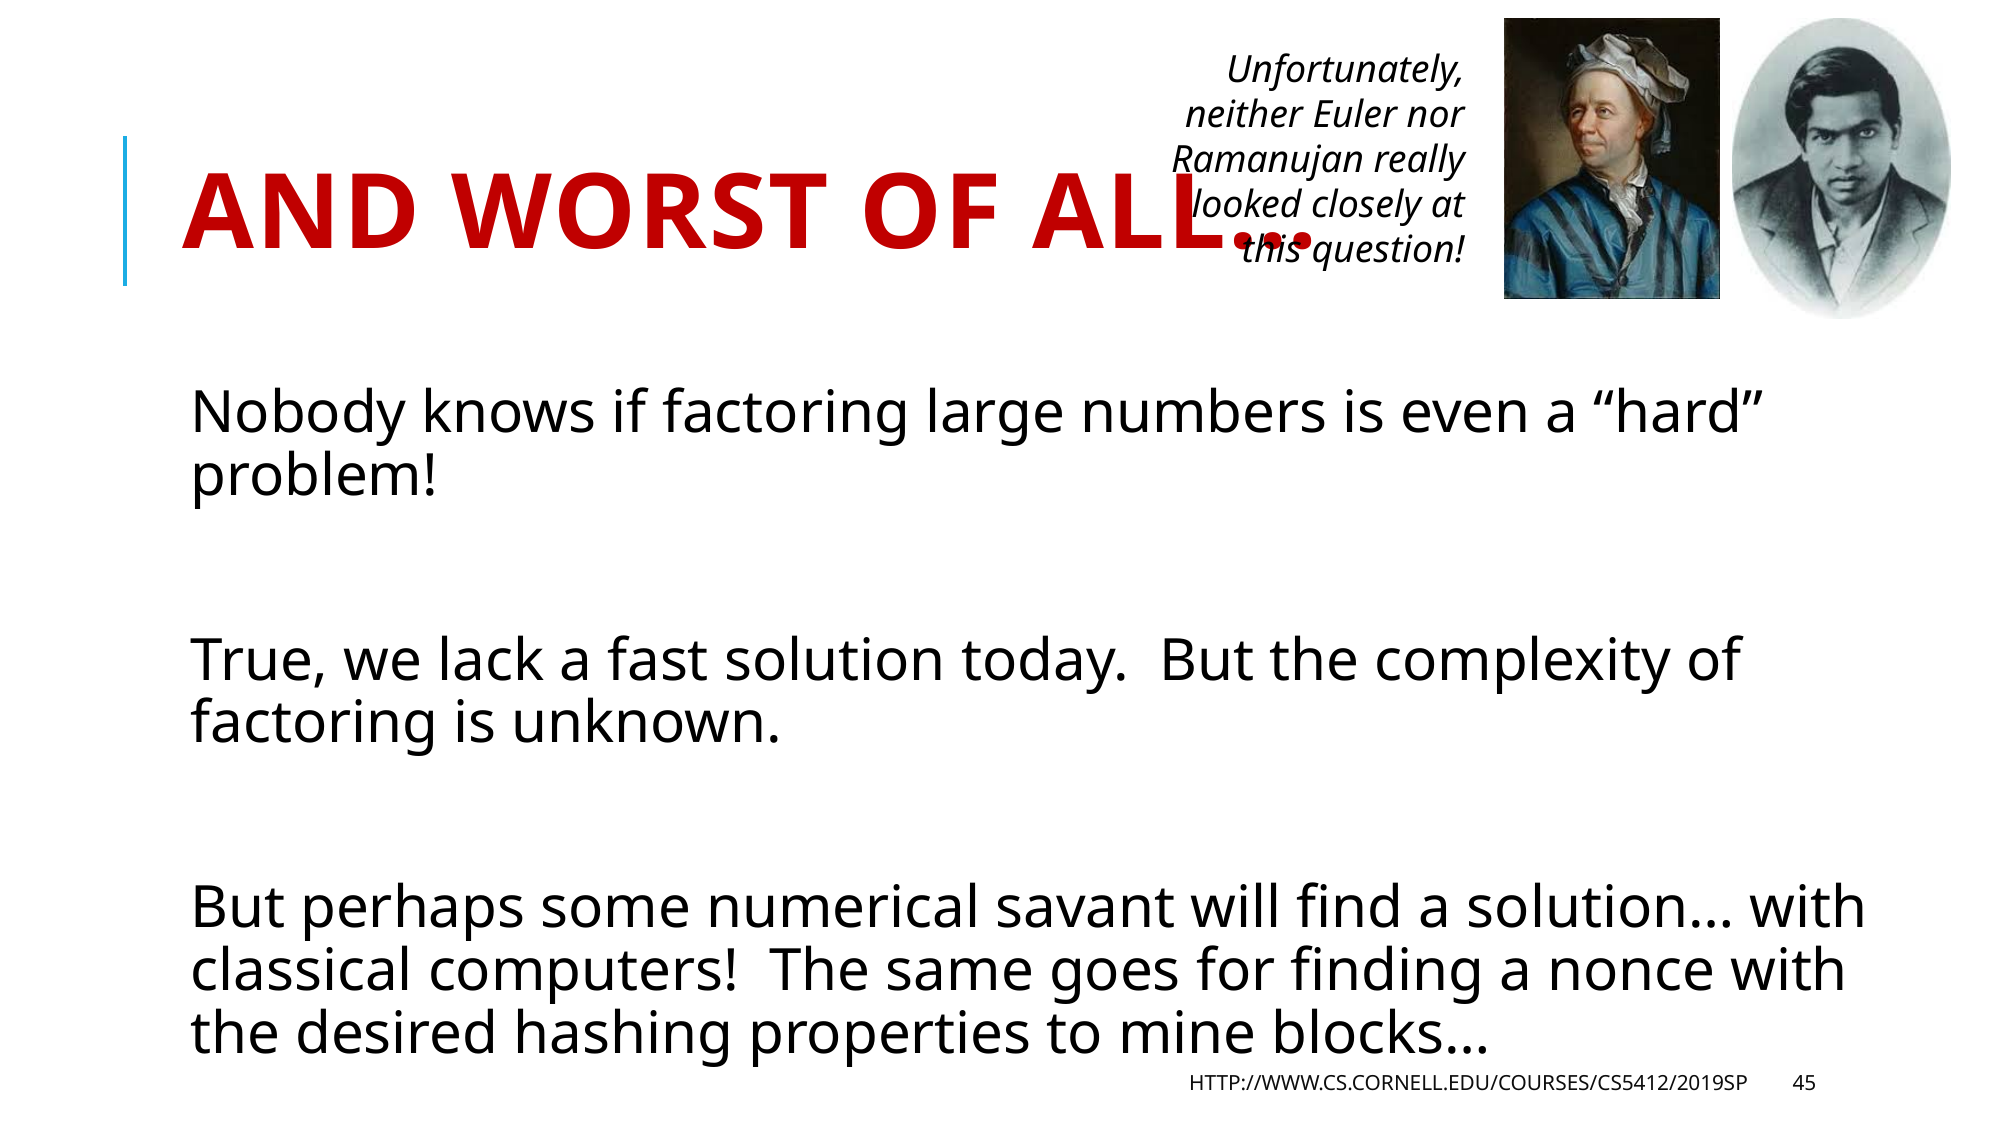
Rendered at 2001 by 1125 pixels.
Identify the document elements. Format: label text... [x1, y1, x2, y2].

title And worst of all… [168, 96, 1938, 342]
footer http://www.cs.cornell.edu/courses/cs5412/2019sp [794, 1061, 1763, 1107]
picture [1732, 18, 1951, 319]
slide_number 45 [1777, 1061, 1938, 1107]
picture [1503, 18, 1720, 299]
list Nobody knows if factoring large numbers is even a “hard” problem! True, we lack a fast solution today. But the complexity of factoring is unknown. But perhaps some numerical savant will find a solution… with classical computers! The same goes for finding a nonce with the desired hashing properties to mine blocks… [168, 375, 1938, 1035]
text_box Unfortunately, neither Euler nor Ramanujan really looked closely at this question! [1125, 37, 1480, 277]
